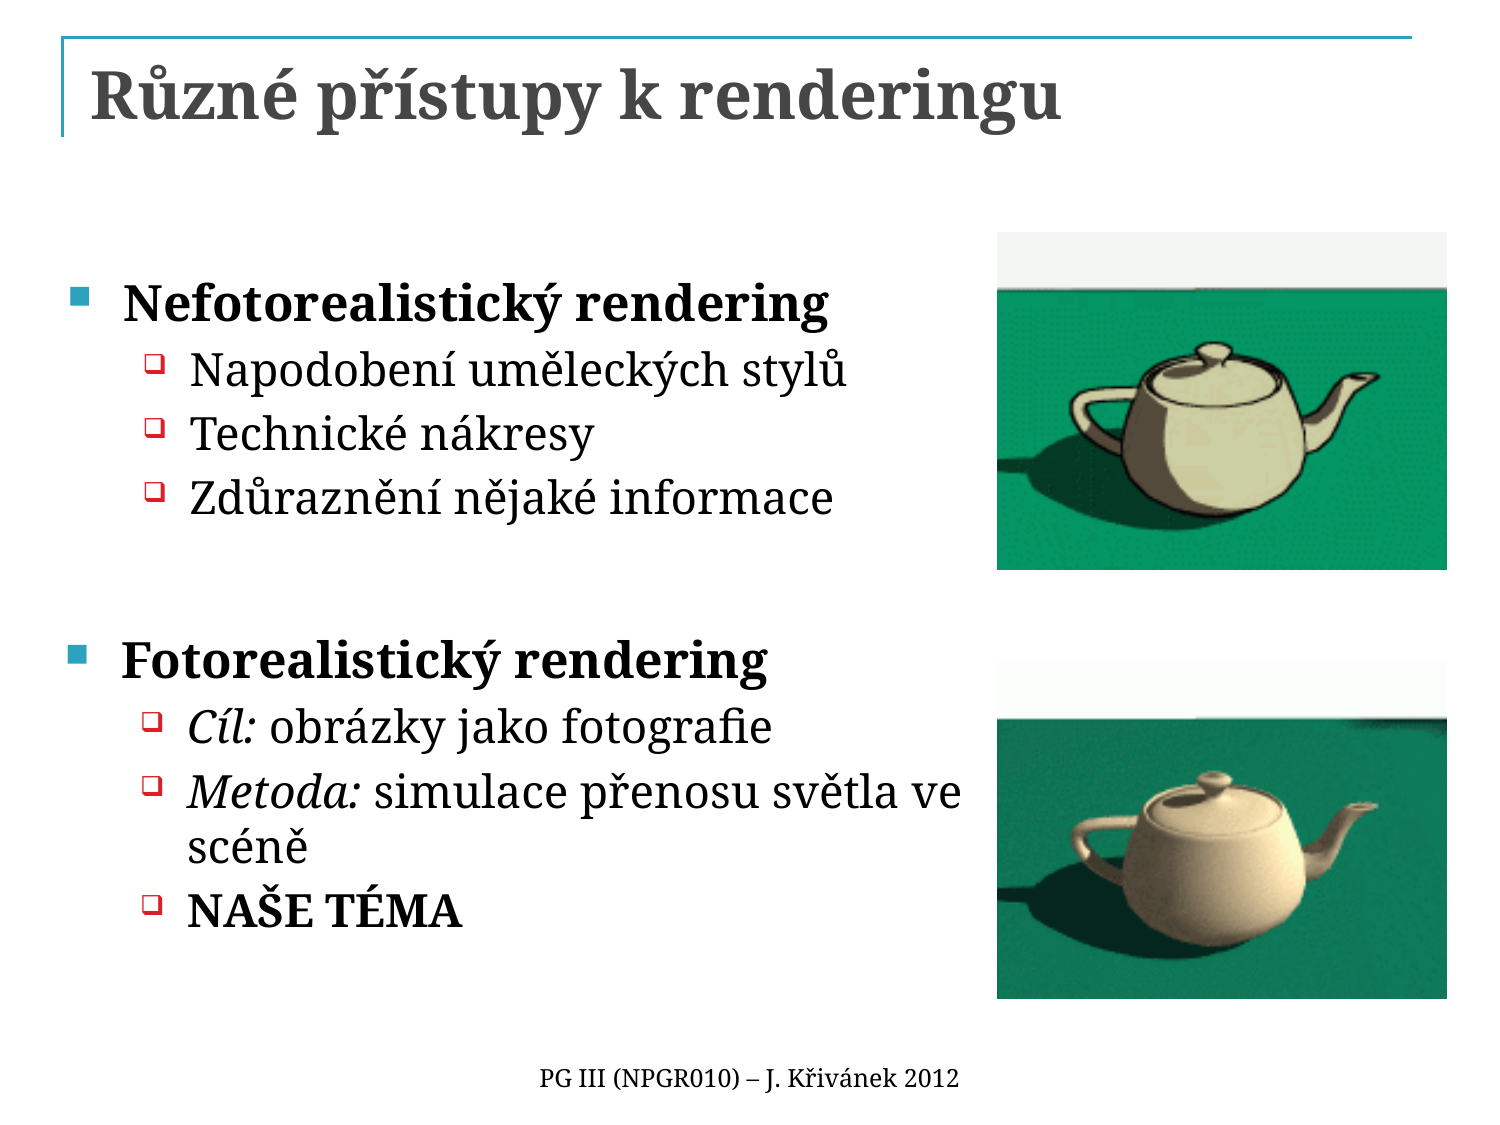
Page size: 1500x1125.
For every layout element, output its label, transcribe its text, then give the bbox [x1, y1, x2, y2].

text_box Fotorealistický rendering Cíl: obrázky jako fotografie Metoda: simulace přenosu světla ve scéně NAŠE TÉMA [50, 621, 1008, 1072]
picture [997, 232, 1448, 570]
title Různé přístupy k renderingu [74, 45, 1426, 147]
list Nefotorealistický rendering Napodobení uměleckých stylů Technické nákresy Zdůraznění nějaké informace [52, 263, 1011, 658]
footer PG III (NPGR010) – J. Křivánek 2012 [512, 1024, 988, 1101]
picture [997, 661, 1448, 999]
